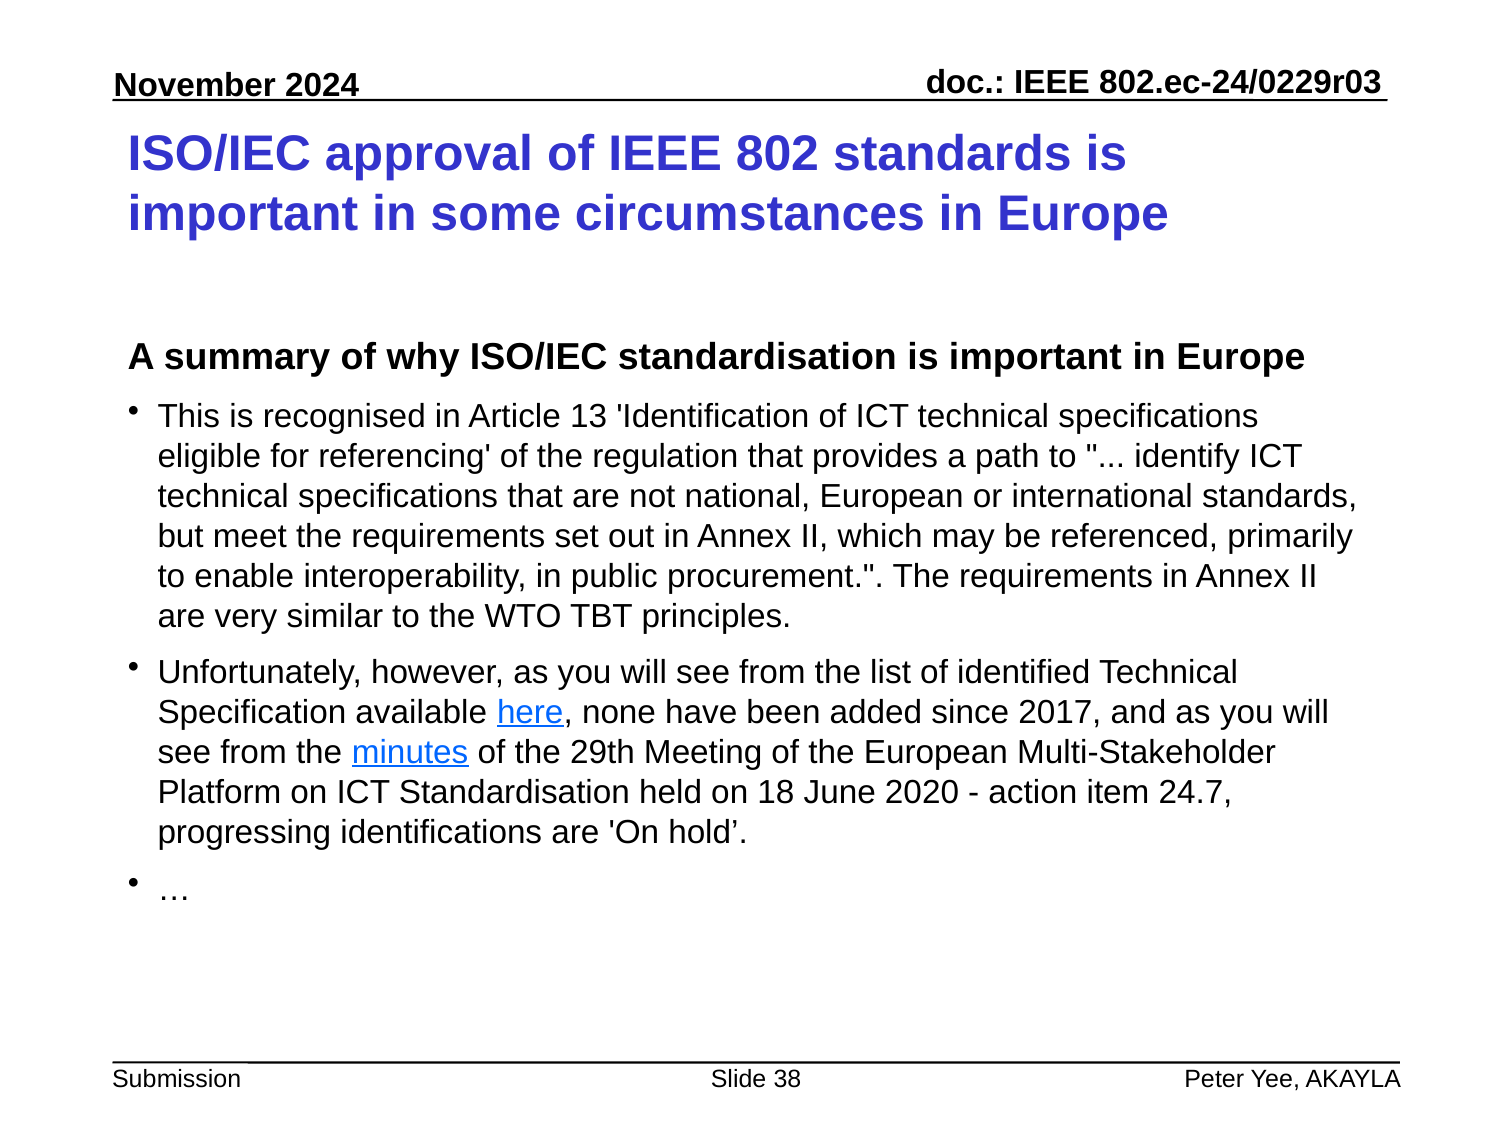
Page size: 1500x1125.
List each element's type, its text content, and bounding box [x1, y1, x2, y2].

footer Peter Yee, AKAYLA [1183, 1061, 1402, 1093]
list A summary of why ISO/IEC standardisation is important in Europe This is recognised in Article 13 'Identification of ICT technical specifications eligible for referencing' of the regulation that provides a path to "... identify ICT technical specifications that are not national, European or international standards, but meet the requirements set out in Annex II, which may be referenced, primarily to enable interoperability, in public procurement.". The requirements in Annex II are very similar to the WTO TBT principles. Unfortunately, however, as you will see from the list of identified Technical Specification available here, none have been added since 2017, and as you will see from the minutes of the 29th Meeting of the European Multi-Stakeholder Platform on ICT Standardisation held on 18 June 2020 - action item 24.7, progressing identifications are 'On hold’. … [112, 324, 1388, 1000]
slide_number Slide 38 [709, 1061, 803, 1093]
title ISO/IEC approval of IEEE 802 standards is important in some circumstances in Europe [112, 112, 1388, 288]
